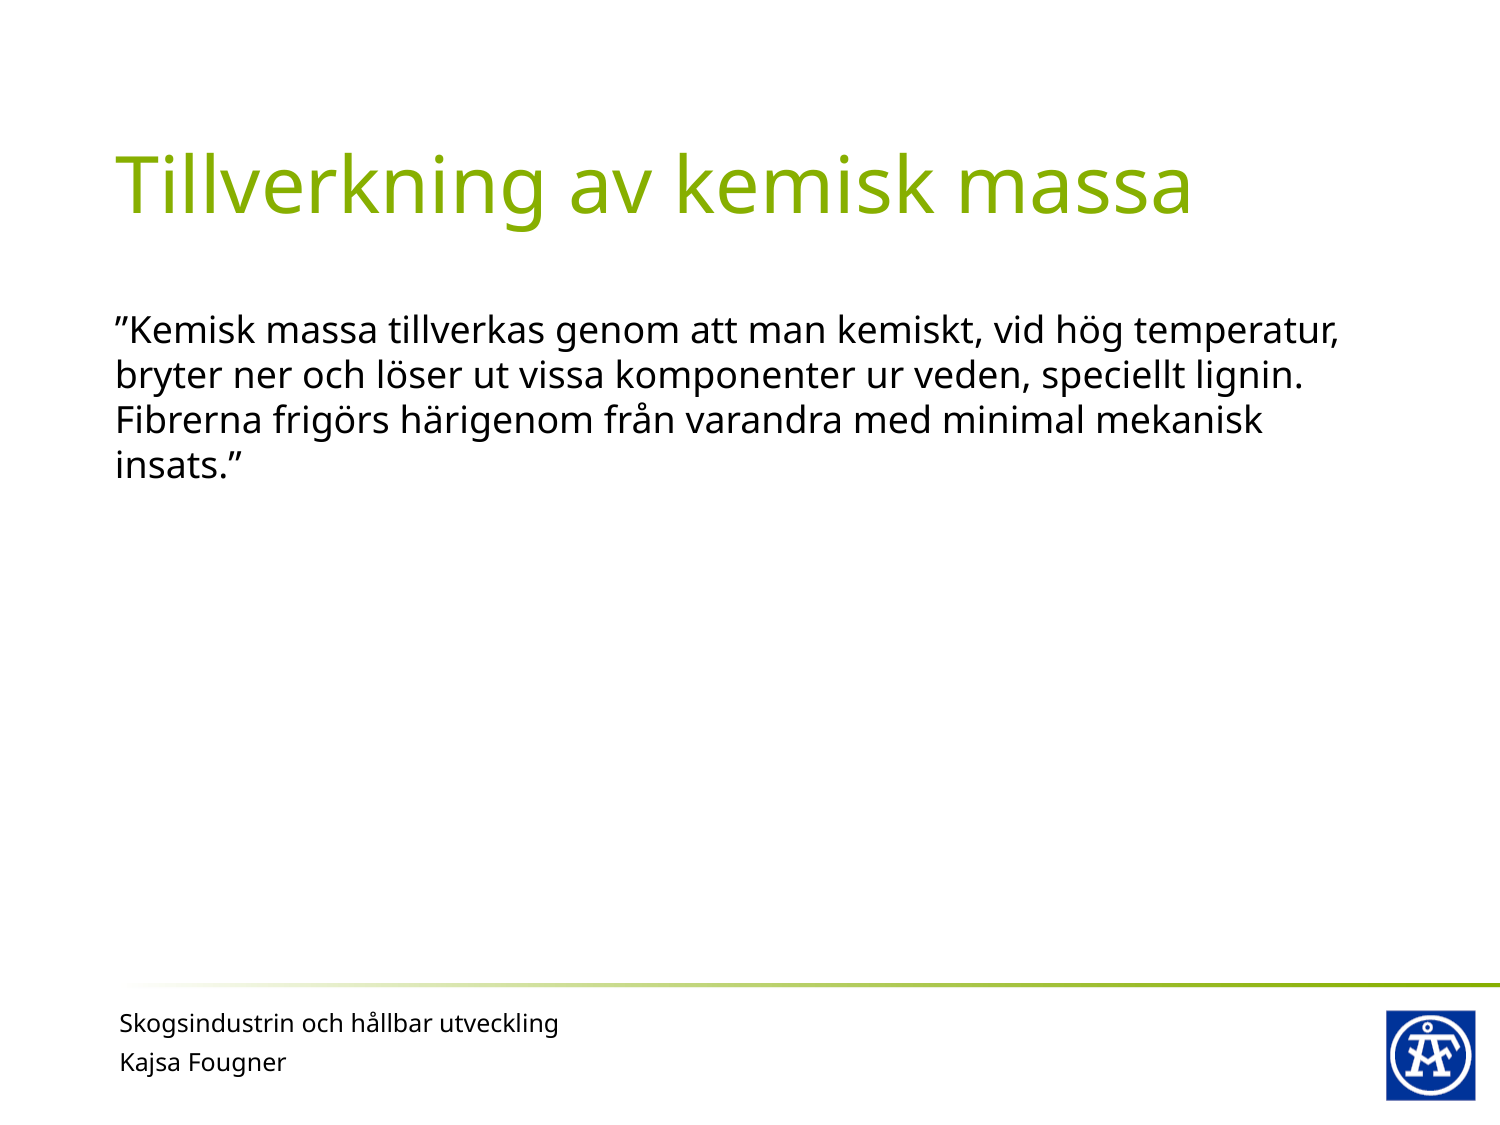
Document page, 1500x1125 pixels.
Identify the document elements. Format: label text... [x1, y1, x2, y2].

title Tillverkning av kemisk massa [100, 126, 1400, 232]
text_box ”Kemisk massa tillverkas genom att man kemiskt, vid hög temperatur, bryter ner och löser ut vissa komponenter ur veden, speciellt lignin. Fibrerna frigörs härigenom från varandra med minimal mekanisk insats.” [100, 299, 1412, 494]
picture [0, 983, 1500, 1125]
list Skogsindustrin och hållbar utveckling Kajsa Fougner [104, 1000, 783, 1085]
